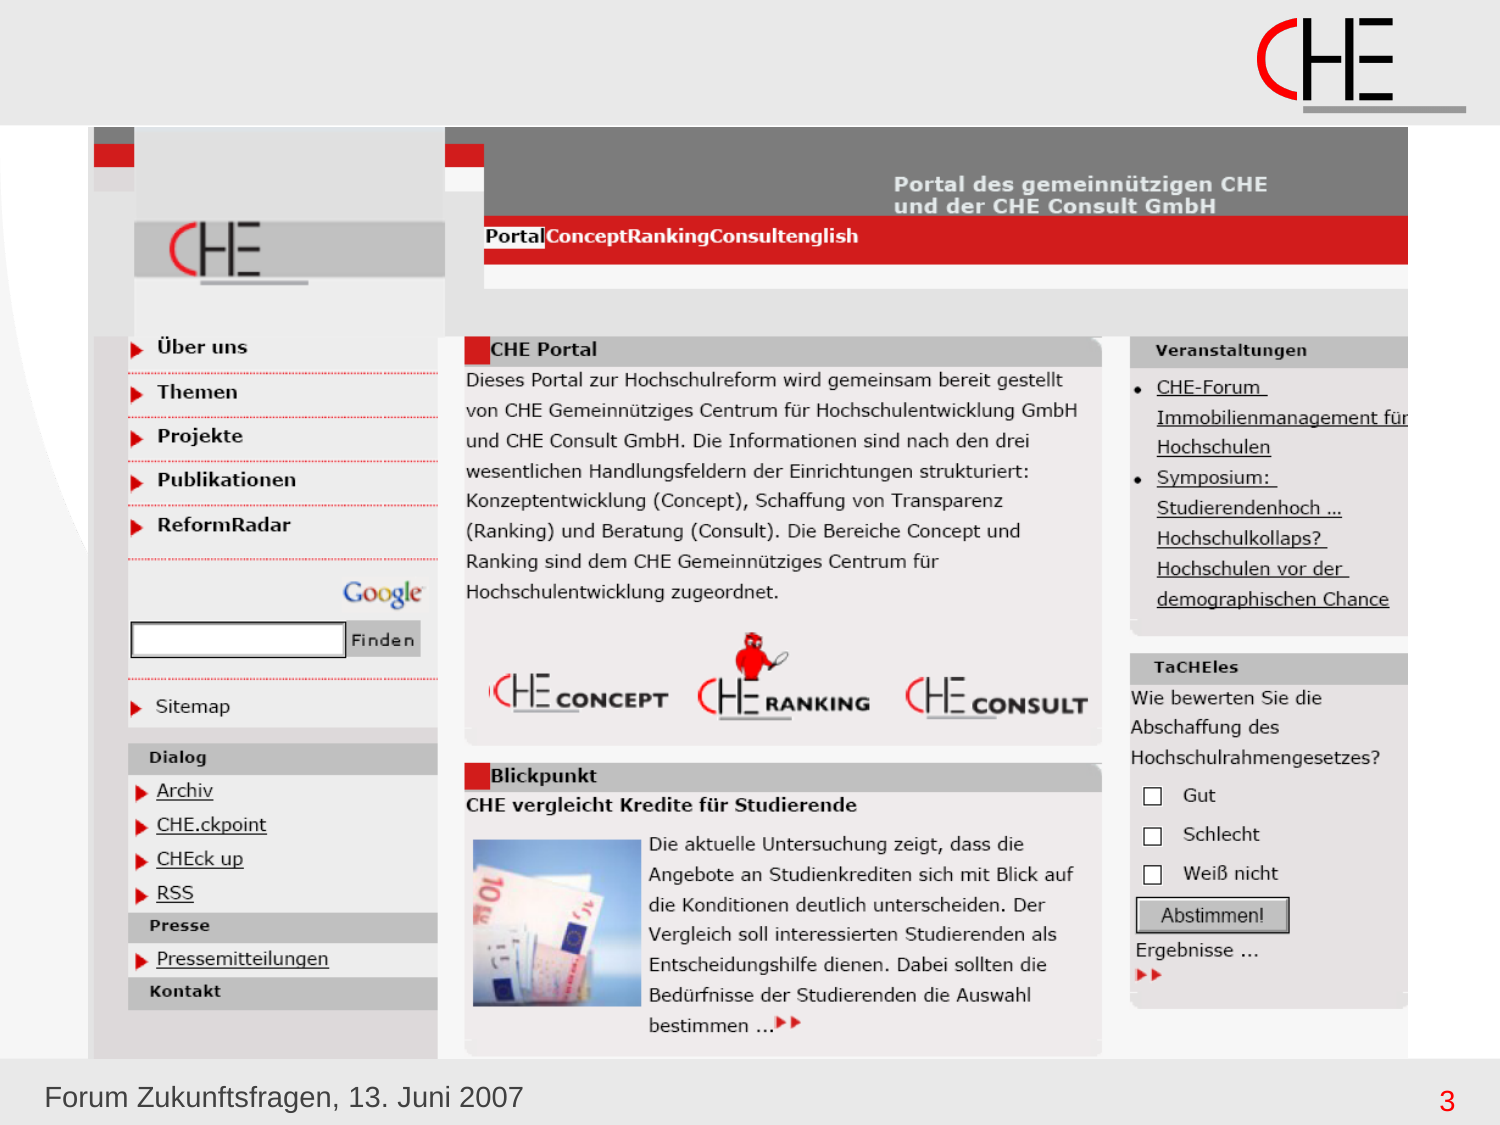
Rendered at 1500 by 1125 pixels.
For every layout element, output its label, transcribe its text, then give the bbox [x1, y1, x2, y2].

picture [0, 127, 1408, 1059]
footer Forum Zukunftsfragen, 13. Juni 2007 [29, 1070, 1057, 1125]
slide_number 3 [1120, 1074, 1471, 1125]
picture [1257, 18, 1467, 114]
